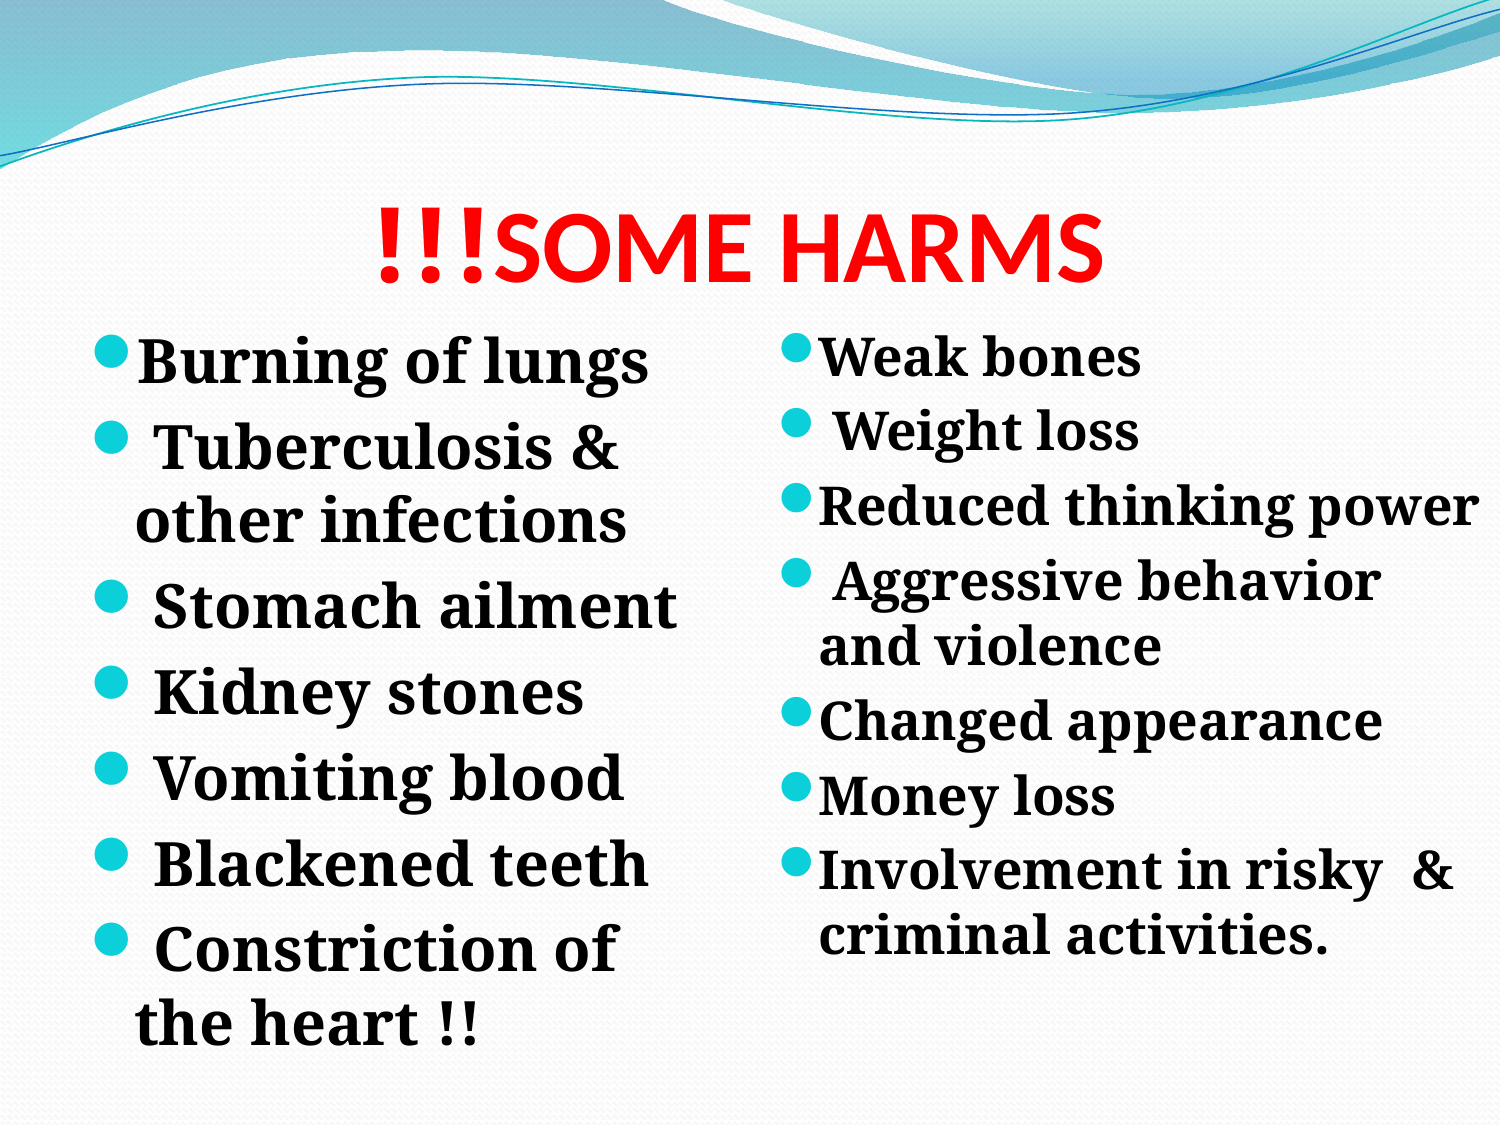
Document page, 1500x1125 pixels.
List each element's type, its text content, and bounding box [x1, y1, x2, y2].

list Burning of lungs Tuberculosis & other infections Stomach ailment Kidney stones Vomiting blood Blackened teeth Constriction of the heart !! [75, 314, 738, 1079]
list Weak bones Weight loss Reduced thinking power Aggressive behavior and violence Changed appearance Money loss Involvement in risky & criminal activities. [762, 314, 1500, 1043]
title SOME HARMS!!! [75, 115, 1425, 303]
